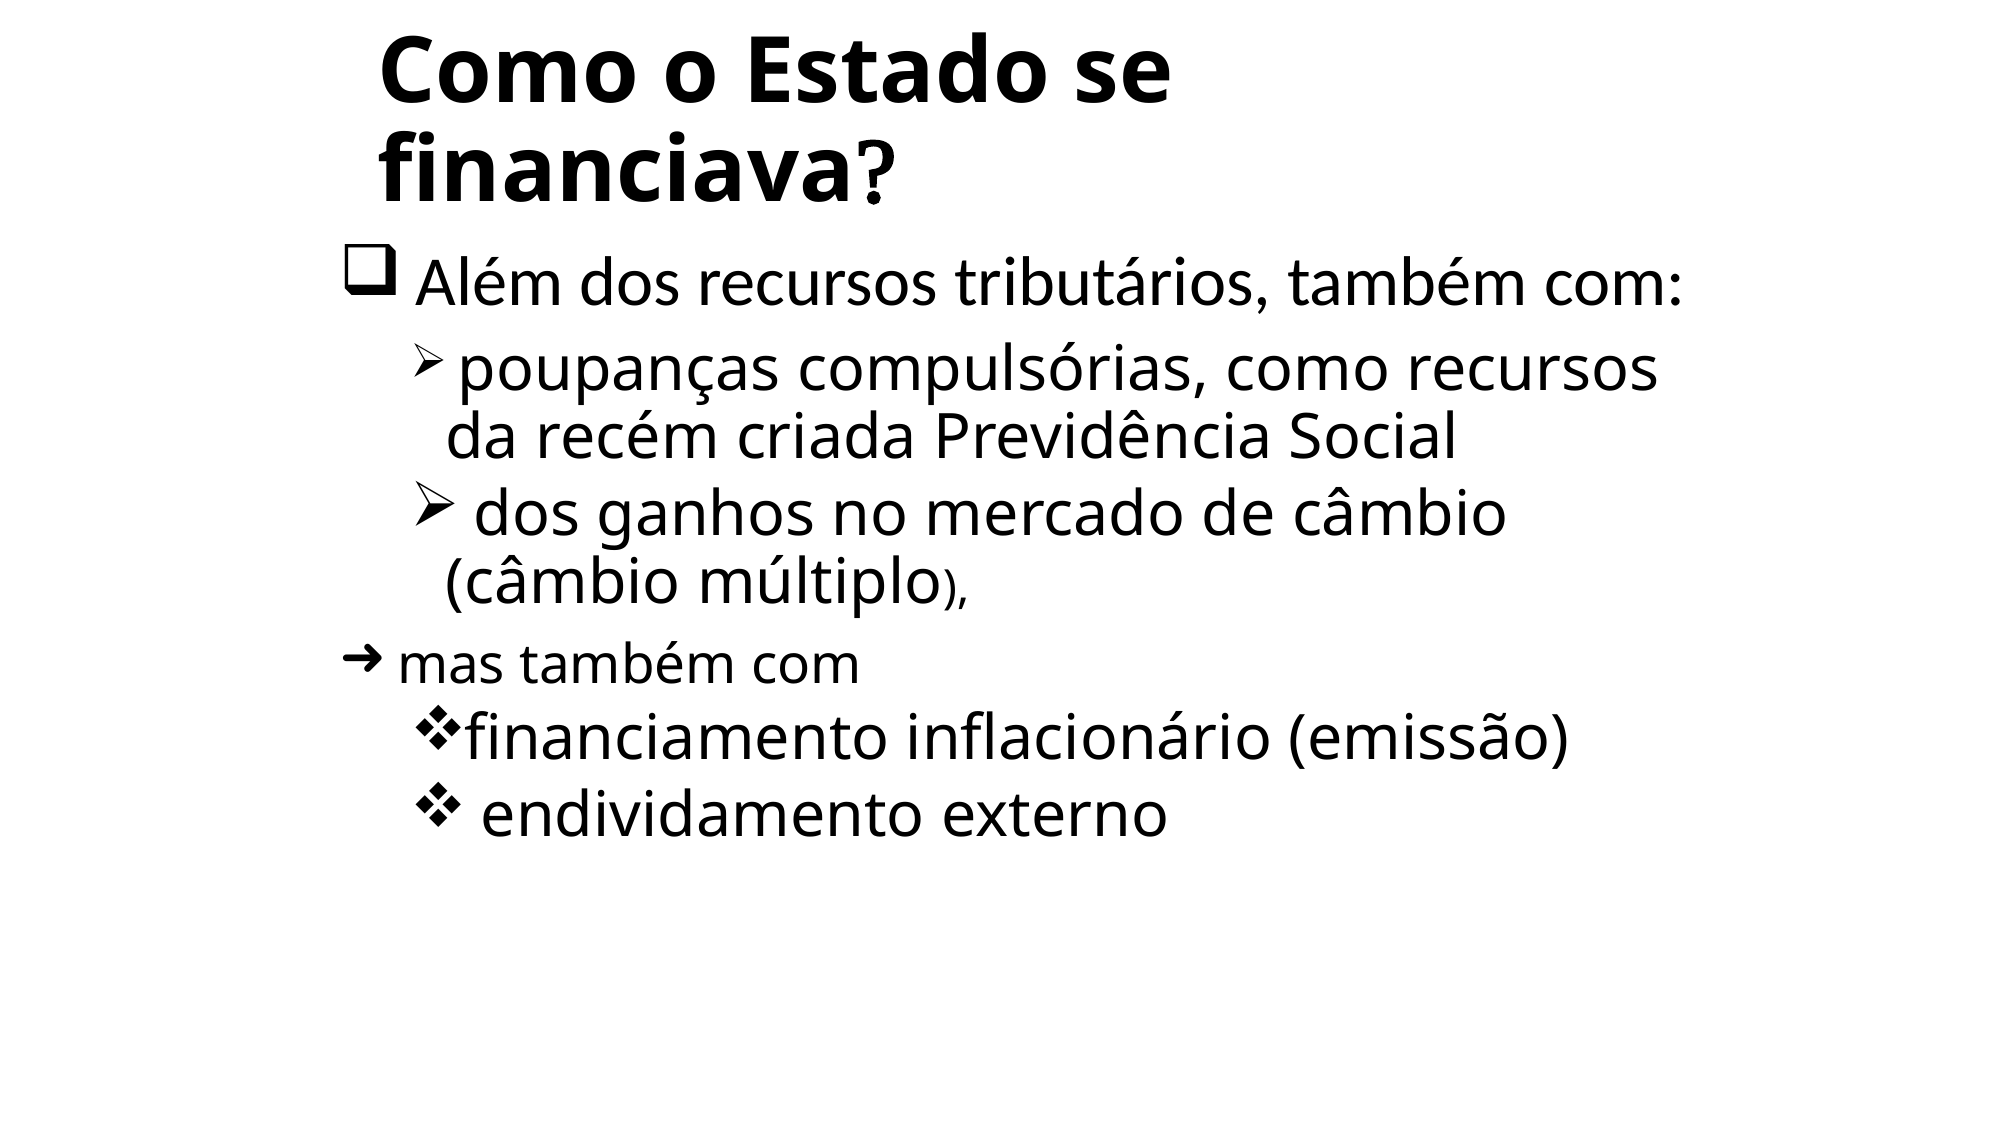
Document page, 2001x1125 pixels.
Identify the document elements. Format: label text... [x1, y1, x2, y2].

title Como o Estado se financiava [362, 37, 1709, 208]
list Além dos recursos tributários, também com: poupanças compulsórias, como recursos da recém criada Previdência Social dos ganhos no mercado de câmbio (câmbio múltiplo), mas também com financiamento inflacionário (emissão) endividamento externo [324, 237, 1721, 963]
